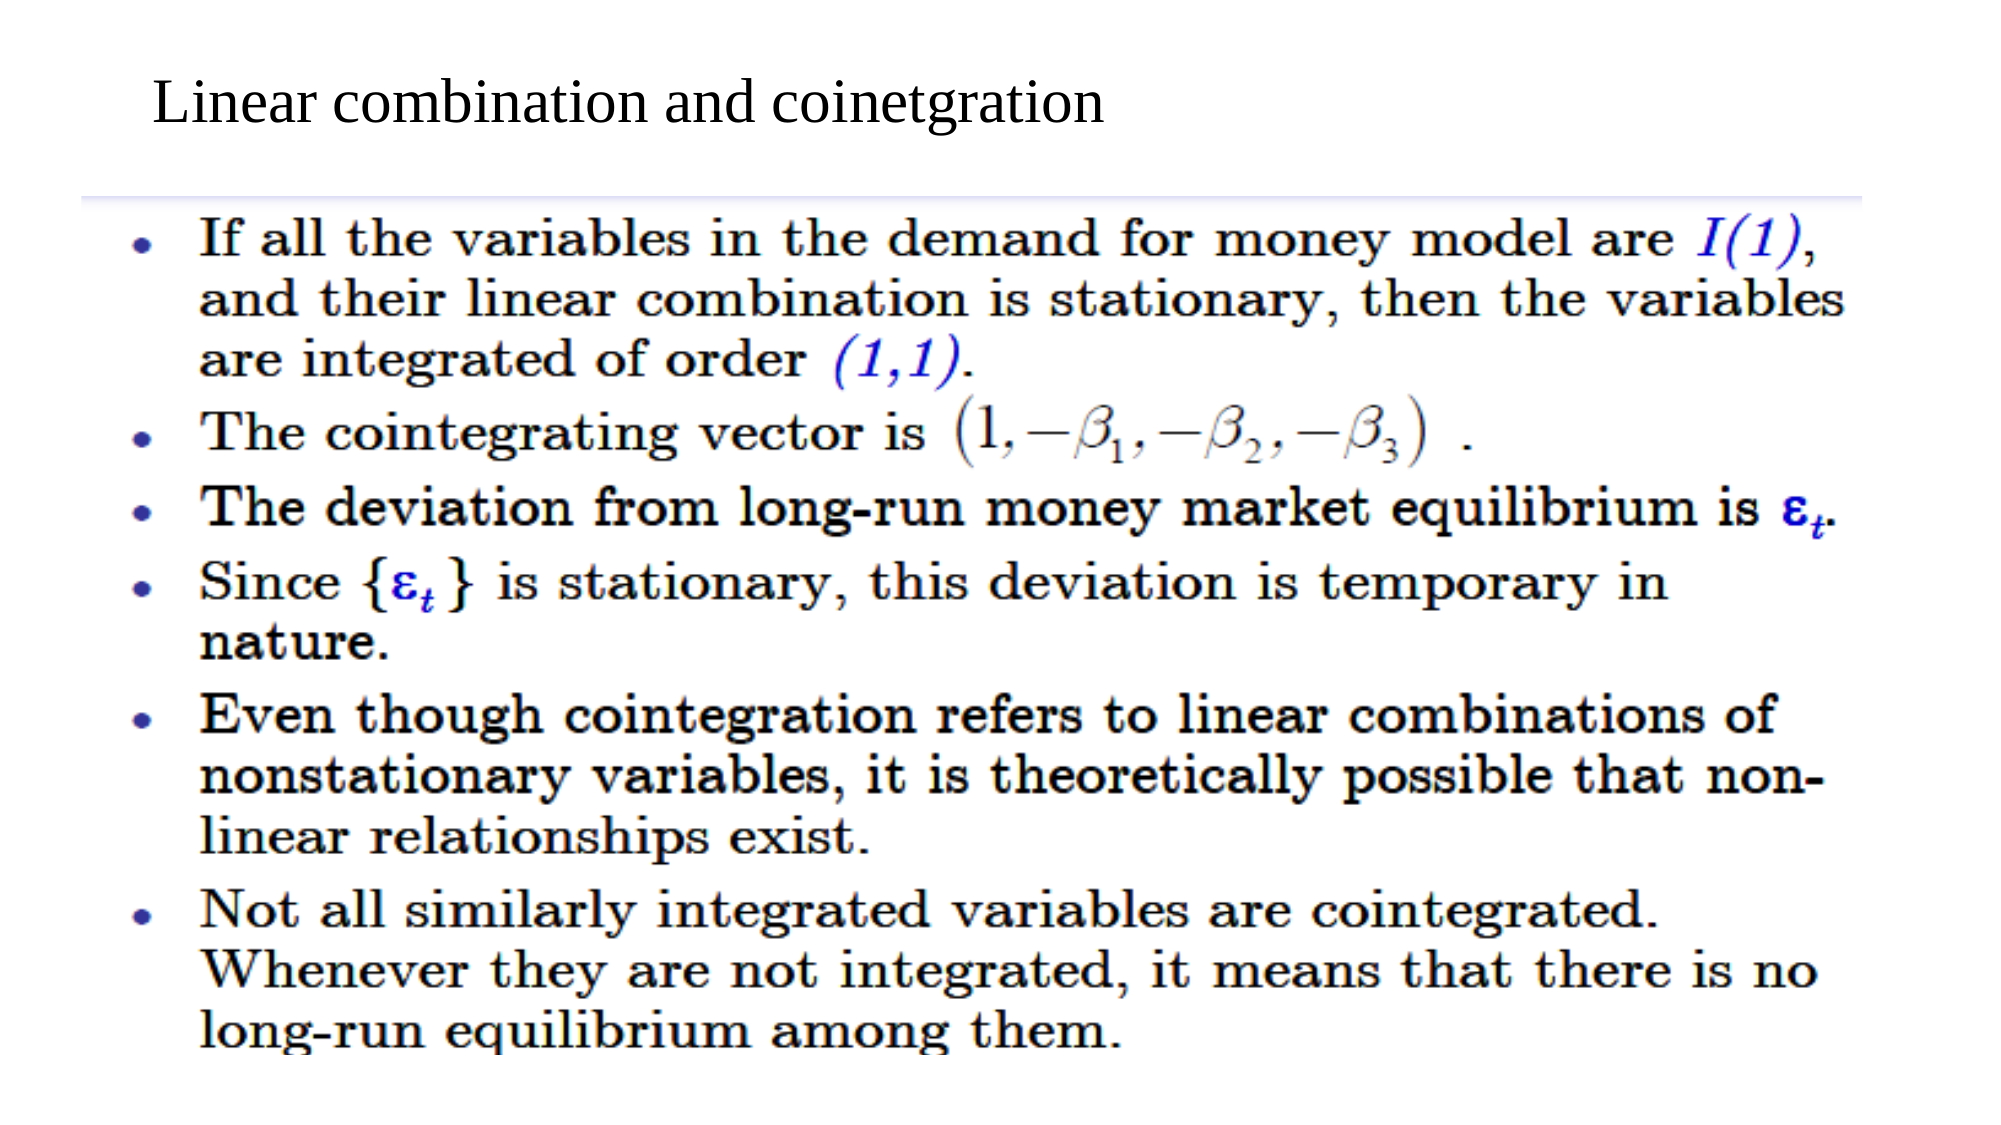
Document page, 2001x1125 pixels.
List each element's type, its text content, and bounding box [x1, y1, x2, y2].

title Linear combination and coinetgration [137, 59, 1863, 144]
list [81, 196, 1863, 1055]
